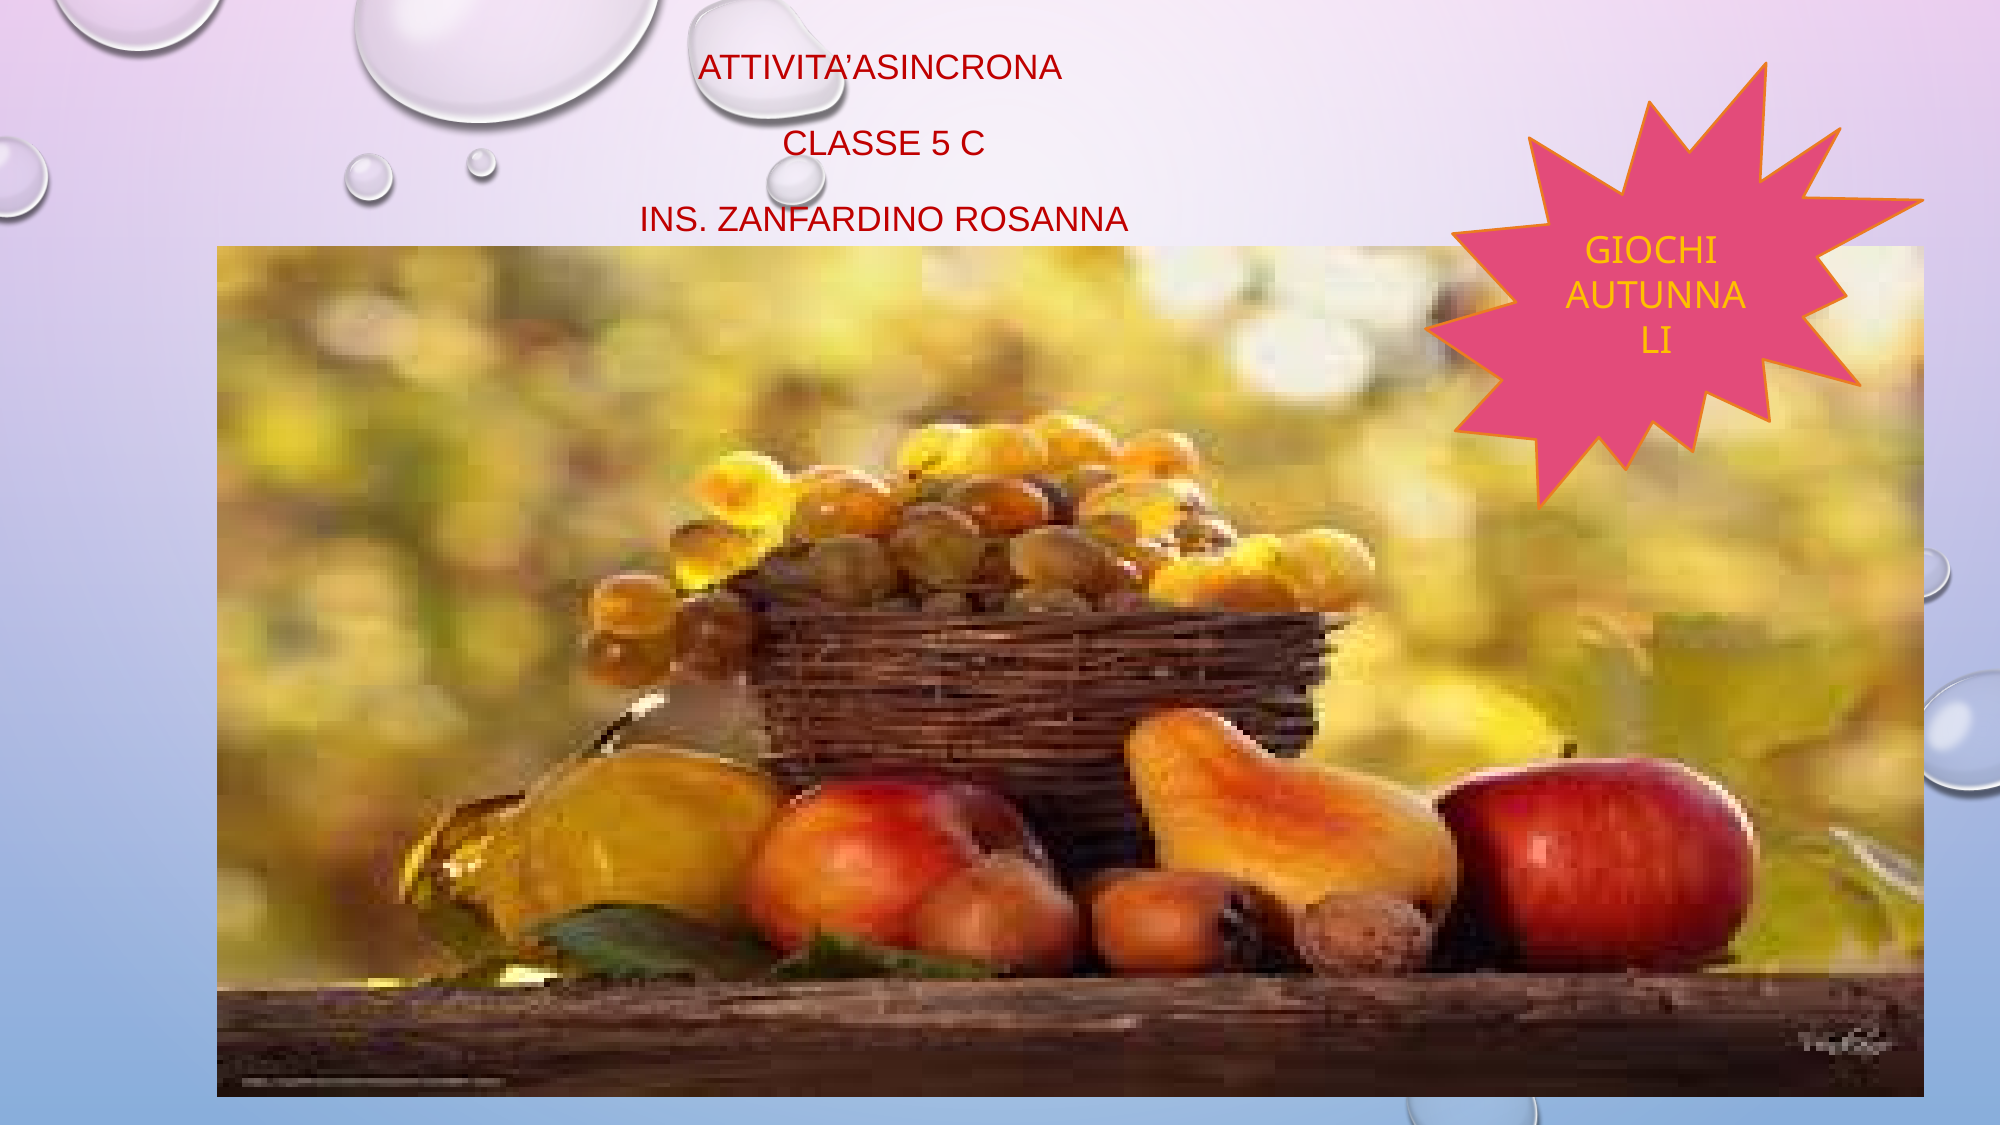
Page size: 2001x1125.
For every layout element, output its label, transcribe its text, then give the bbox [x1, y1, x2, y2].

title Attivita’ASINCRONA CLASSE 5 C INS. ZANFARDINO ROSANNA [312, 39, 1456, 245]
picture [0, 0, 2000, 1125]
text_box GIOCHI AUTUNNALI [1451, 61, 1925, 245]
